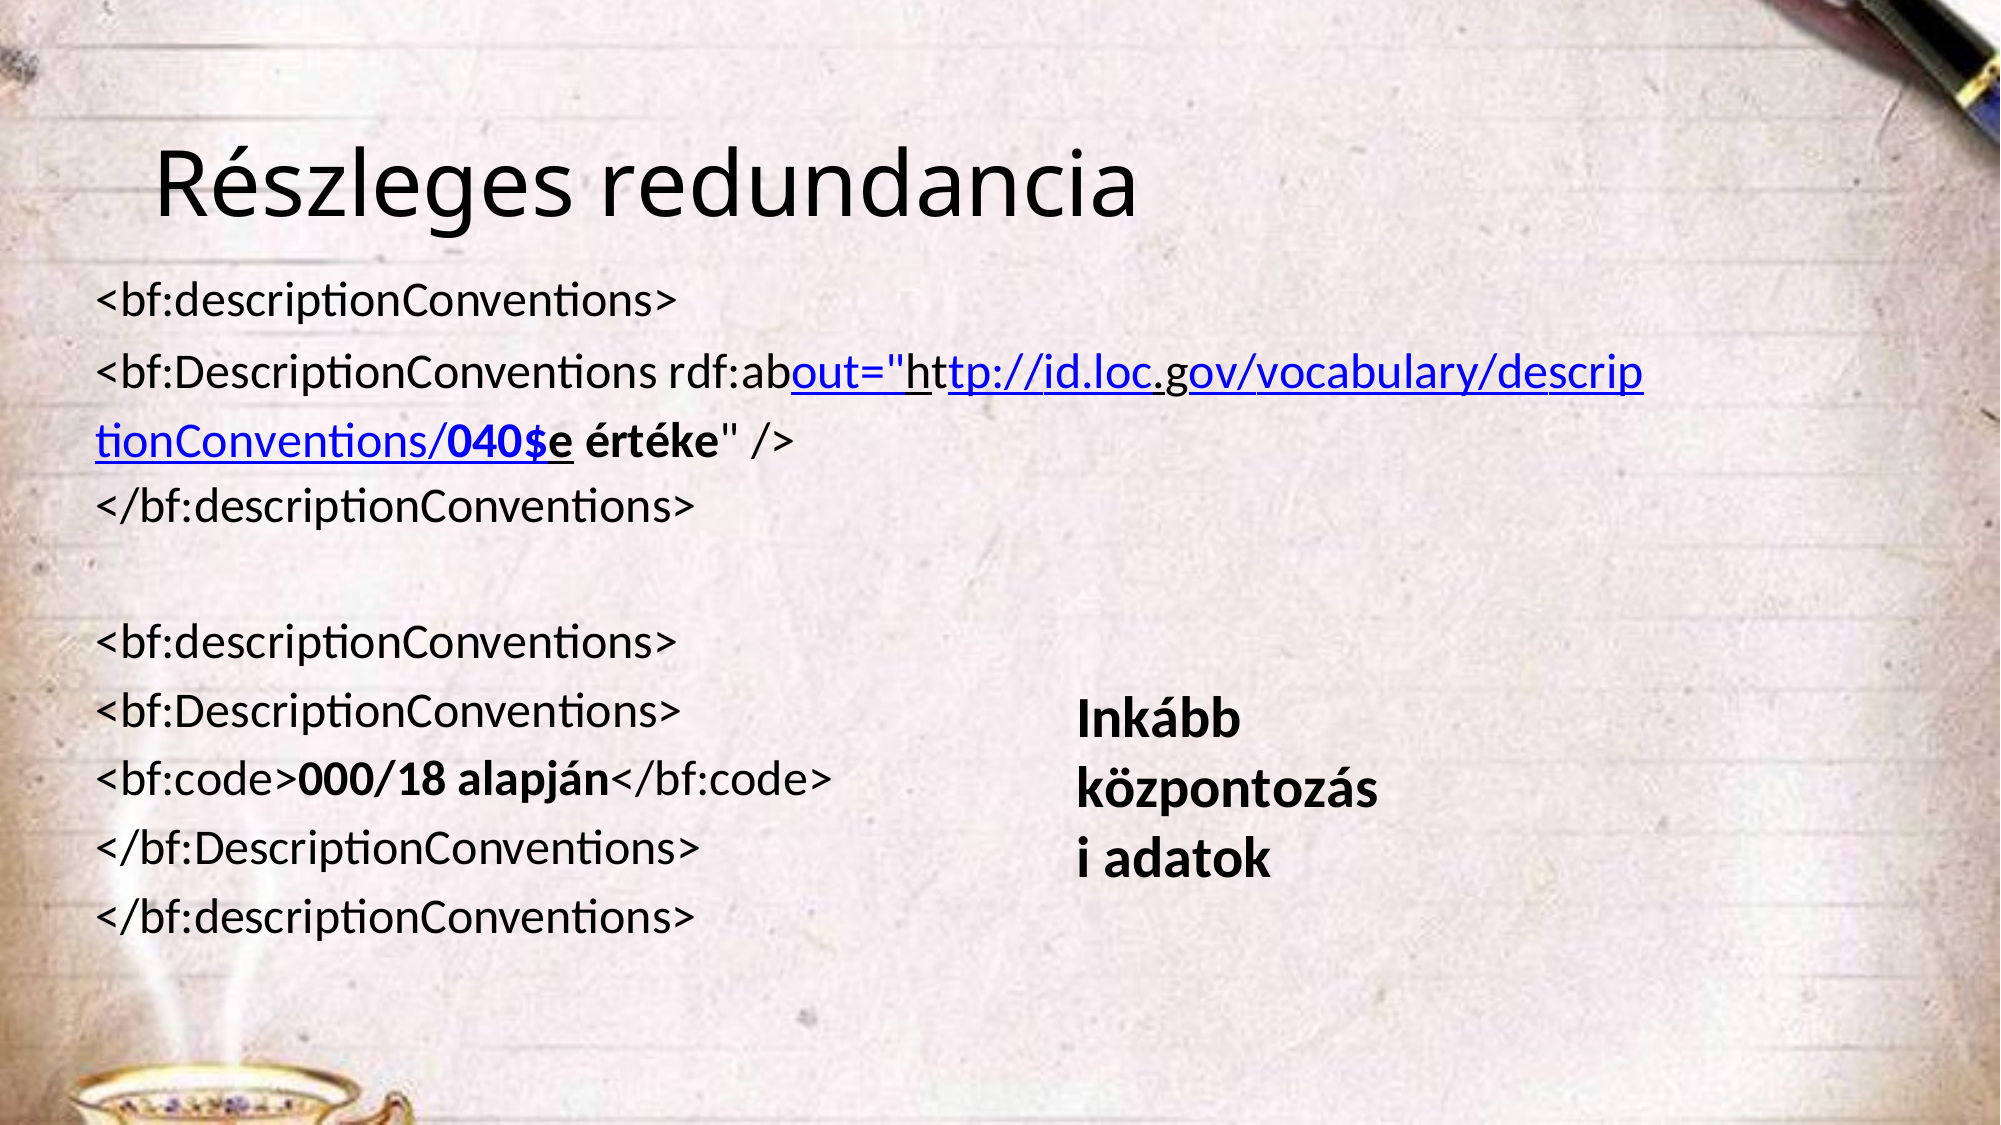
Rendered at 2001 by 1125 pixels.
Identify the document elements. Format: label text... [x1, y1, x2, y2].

text_box <bf:descriptionConventions> <bf:DescriptionConventions> <bf:code>000/18 alapján</bf:code> </bf:DescriptionConventions> </bf:descriptionConventions> [93, 608, 834, 944]
text_box <bf:descriptionConventions> <bf:DescriptionConventions rdf:about="http://id.loc.gov/vocabulary/descriptionConventions/040$e értéke" /> </bf:descriptionConventions> [92, 266, 1769, 533]
picture [0, 0, 2000, 1125]
title Részleges redundancia [113, 38, 1887, 313]
text_box Inkább központozási adatok [1074, 679, 1392, 889]
